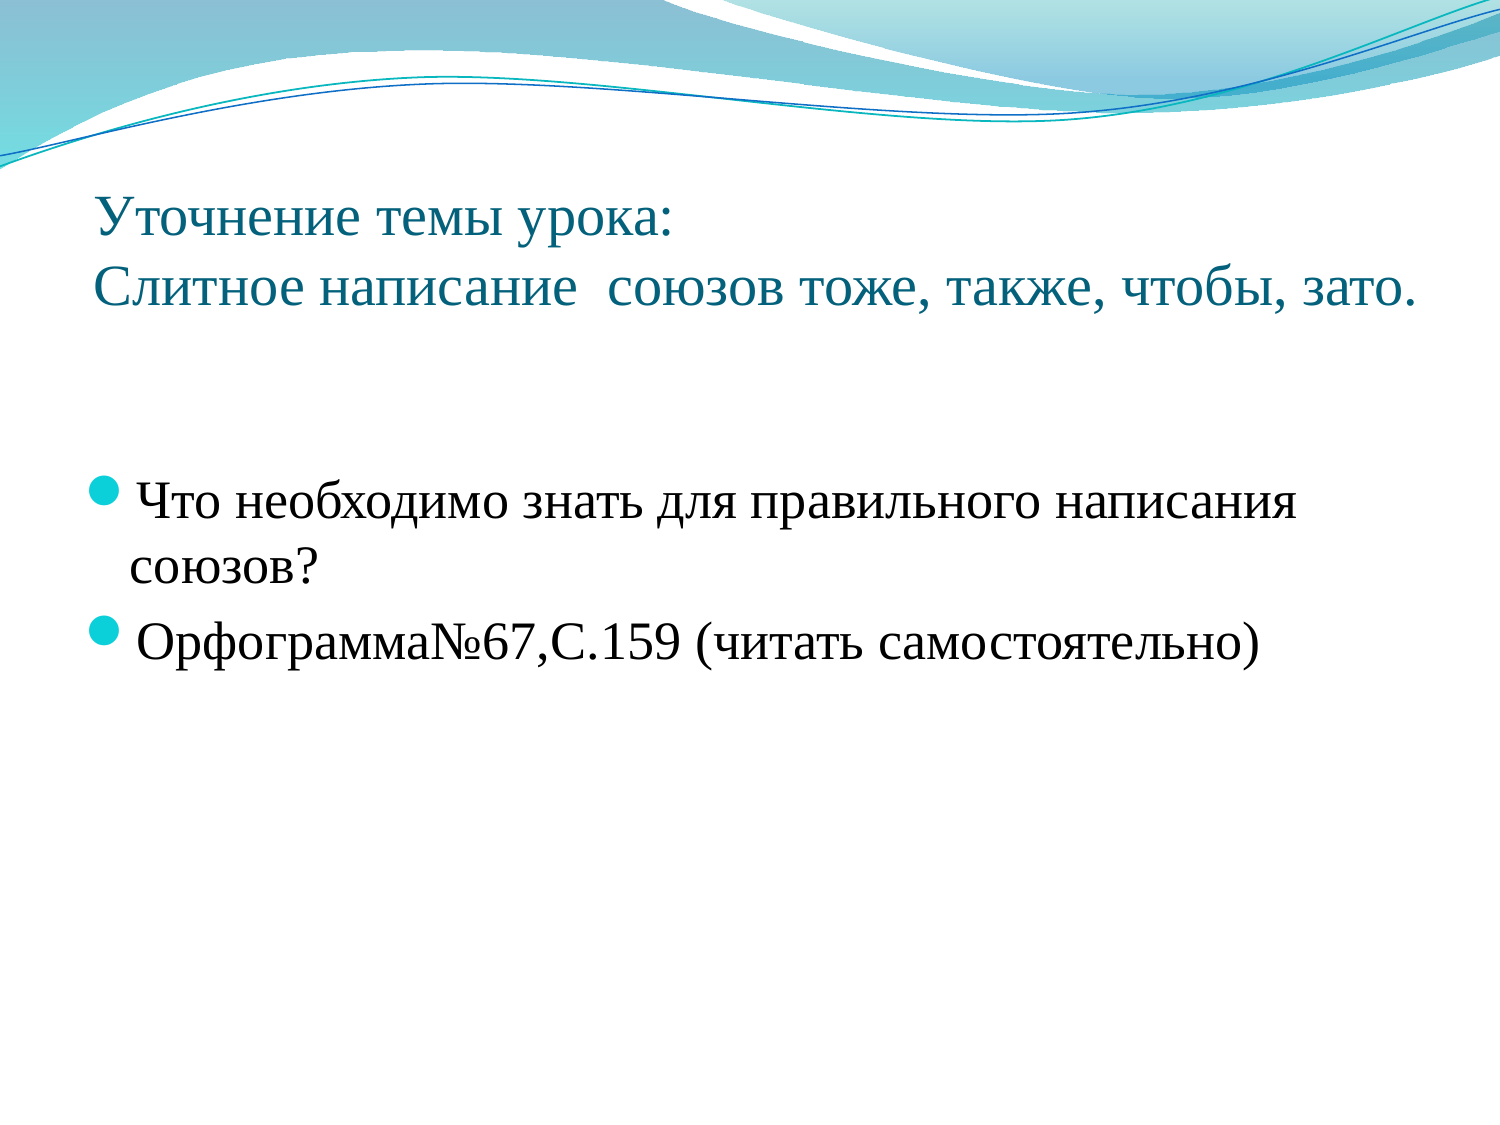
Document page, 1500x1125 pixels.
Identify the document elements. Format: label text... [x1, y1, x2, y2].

title Уточнение темы урока: Слитное написание союзов тоже, также, чтобы, зато. [93, 45, 1425, 387]
list Что необходимо знать для правильного написания союзов? Орфограмма№67,С.159 (читать самостоятельно) [70, 457, 1437, 994]
